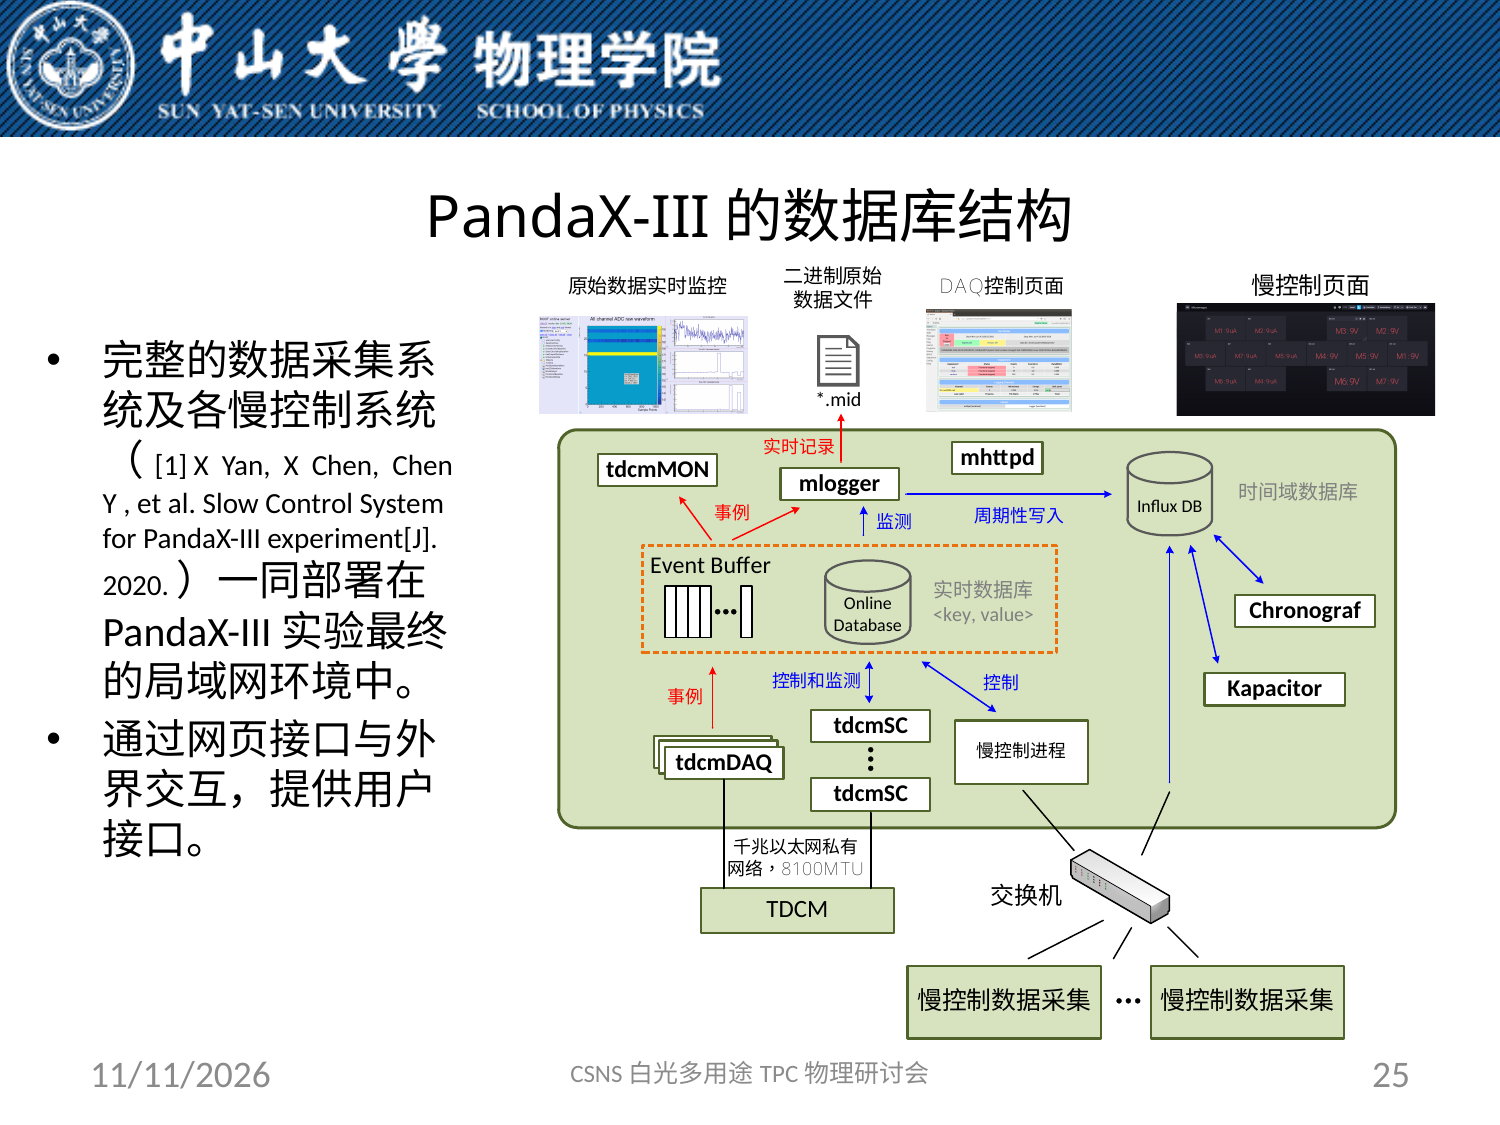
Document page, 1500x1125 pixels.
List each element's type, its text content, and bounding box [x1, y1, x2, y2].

picture [538, 261, 1437, 1042]
footer CSNS白光多用途TPC物理研讨会 [512, 1042, 988, 1103]
text_box 完整的数据采集系统及各慢控制系统（[1] X Yan, X Chen, Chen Y , et al. Slow Control System for PandaX-III experiment[J]. 2020.）一同部署在PandaX-III实验最终的局域网环境中。 通过网页接口与外界交互，提供用户接口。 [31, 326, 469, 929]
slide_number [75, 1042, 425, 1103]
title PandaX-III的数据库结构 [75, 160, 1425, 267]
slide_number 25 [1074, 1049, 1425, 1103]
